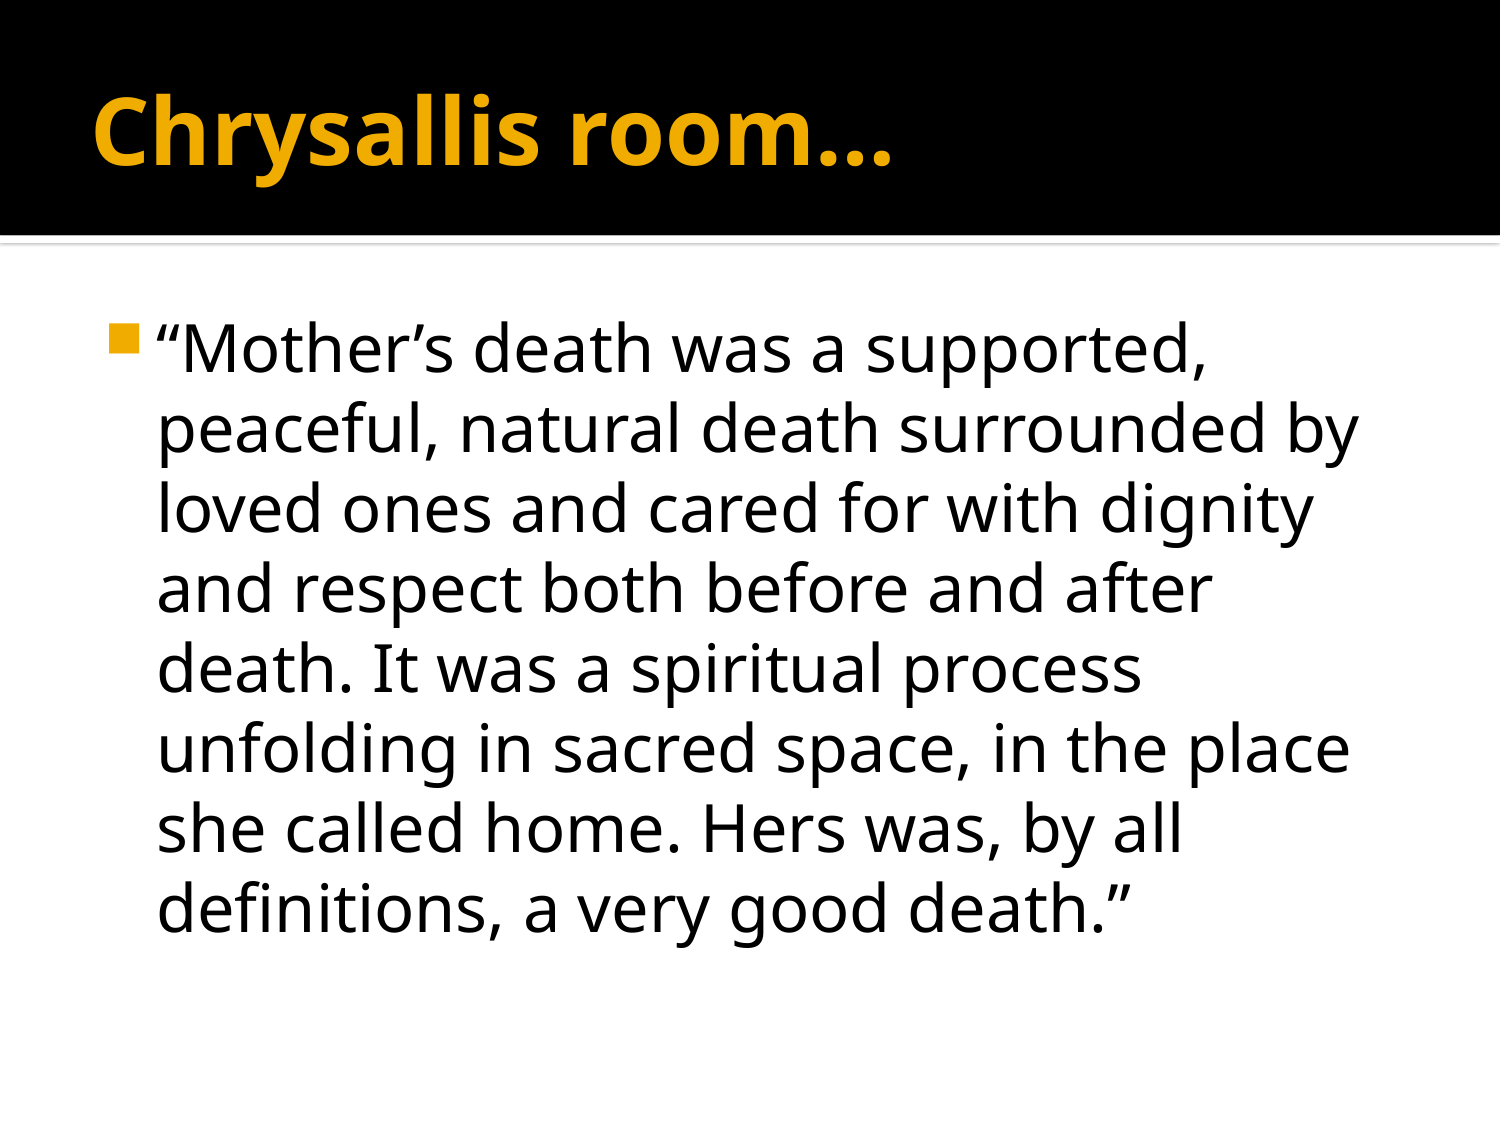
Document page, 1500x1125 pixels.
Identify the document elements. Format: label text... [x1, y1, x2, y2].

title Chrysallis room… [75, 25, 1425, 231]
list “Mother’s death was a supported, peaceful, natural death surrounded by loved ones and cared for with dignity and respect both before and after death. It was a spiritual process unfolding in sacred space, in the place she called home. Hers was, by all definitions, a very good death.” [75, 291, 1425, 1050]
